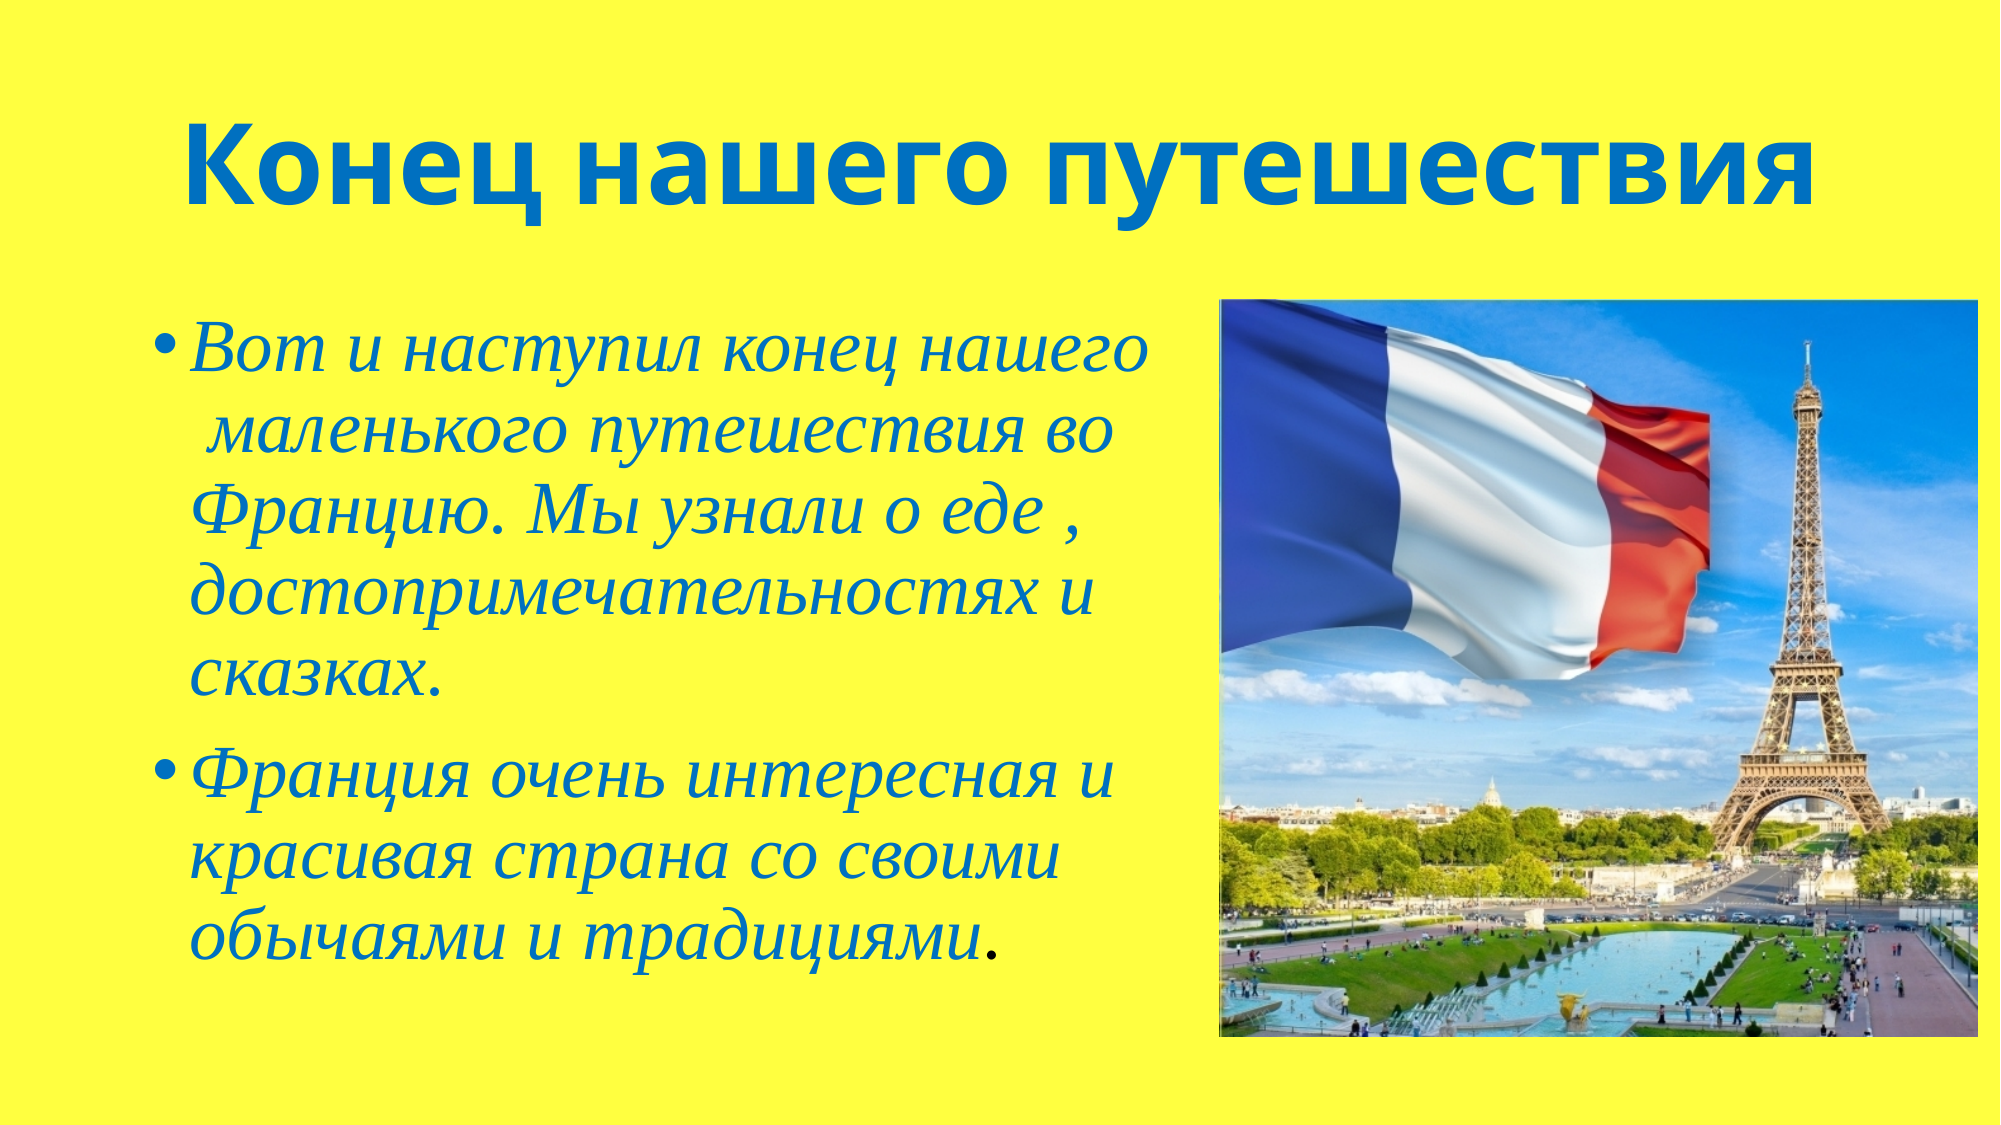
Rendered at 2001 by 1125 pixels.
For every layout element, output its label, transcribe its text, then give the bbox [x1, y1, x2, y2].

title Конец нашего путешествия [137, 59, 1863, 278]
picture [1218, 299, 1978, 1037]
list Вот и наступил конец нашего маленького путешествия во Францию. Мы узнали о еде , достопримечательностях и сказках. Франция очень интересная и красивая страна со своими обычаями и традициями. [137, 299, 1166, 1037]
